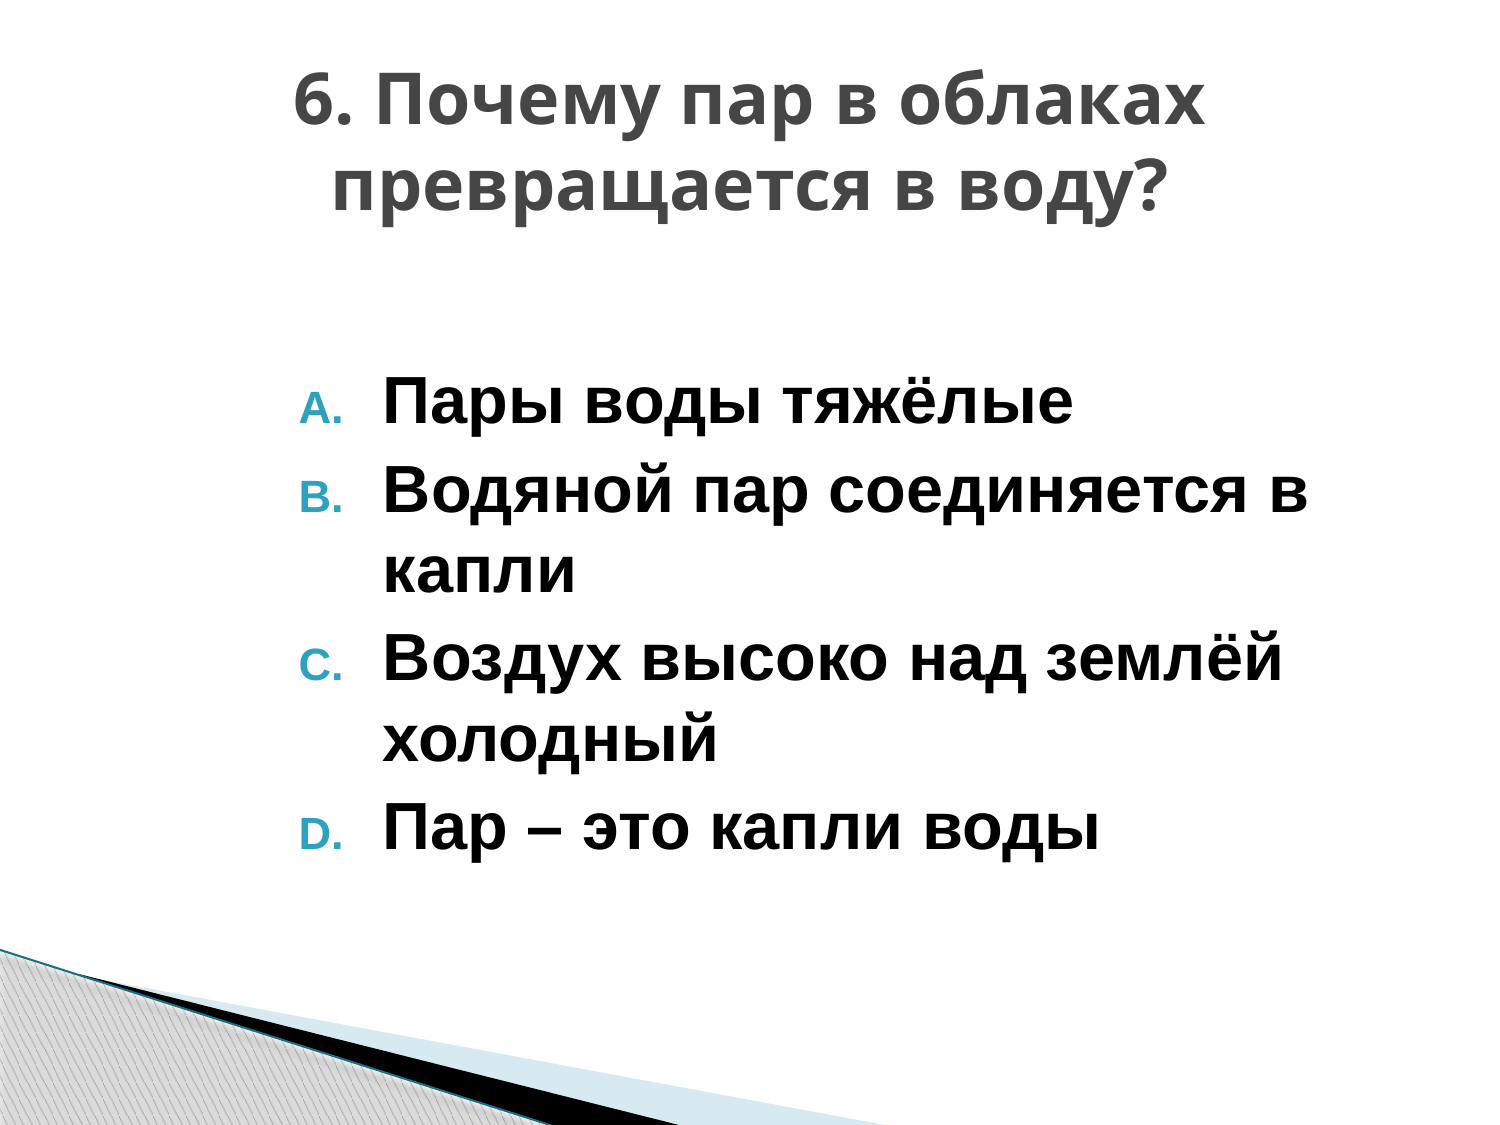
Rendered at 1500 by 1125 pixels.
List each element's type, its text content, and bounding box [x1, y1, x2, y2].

list Пары воды тяжёлые Водяной пар соединяется в капли Воздух высоко над землёй холодный Пар – это капли воды [265, 349, 1425, 986]
title 6. Почему пар в облаках превращается в воду? [75, 45, 1425, 233]
